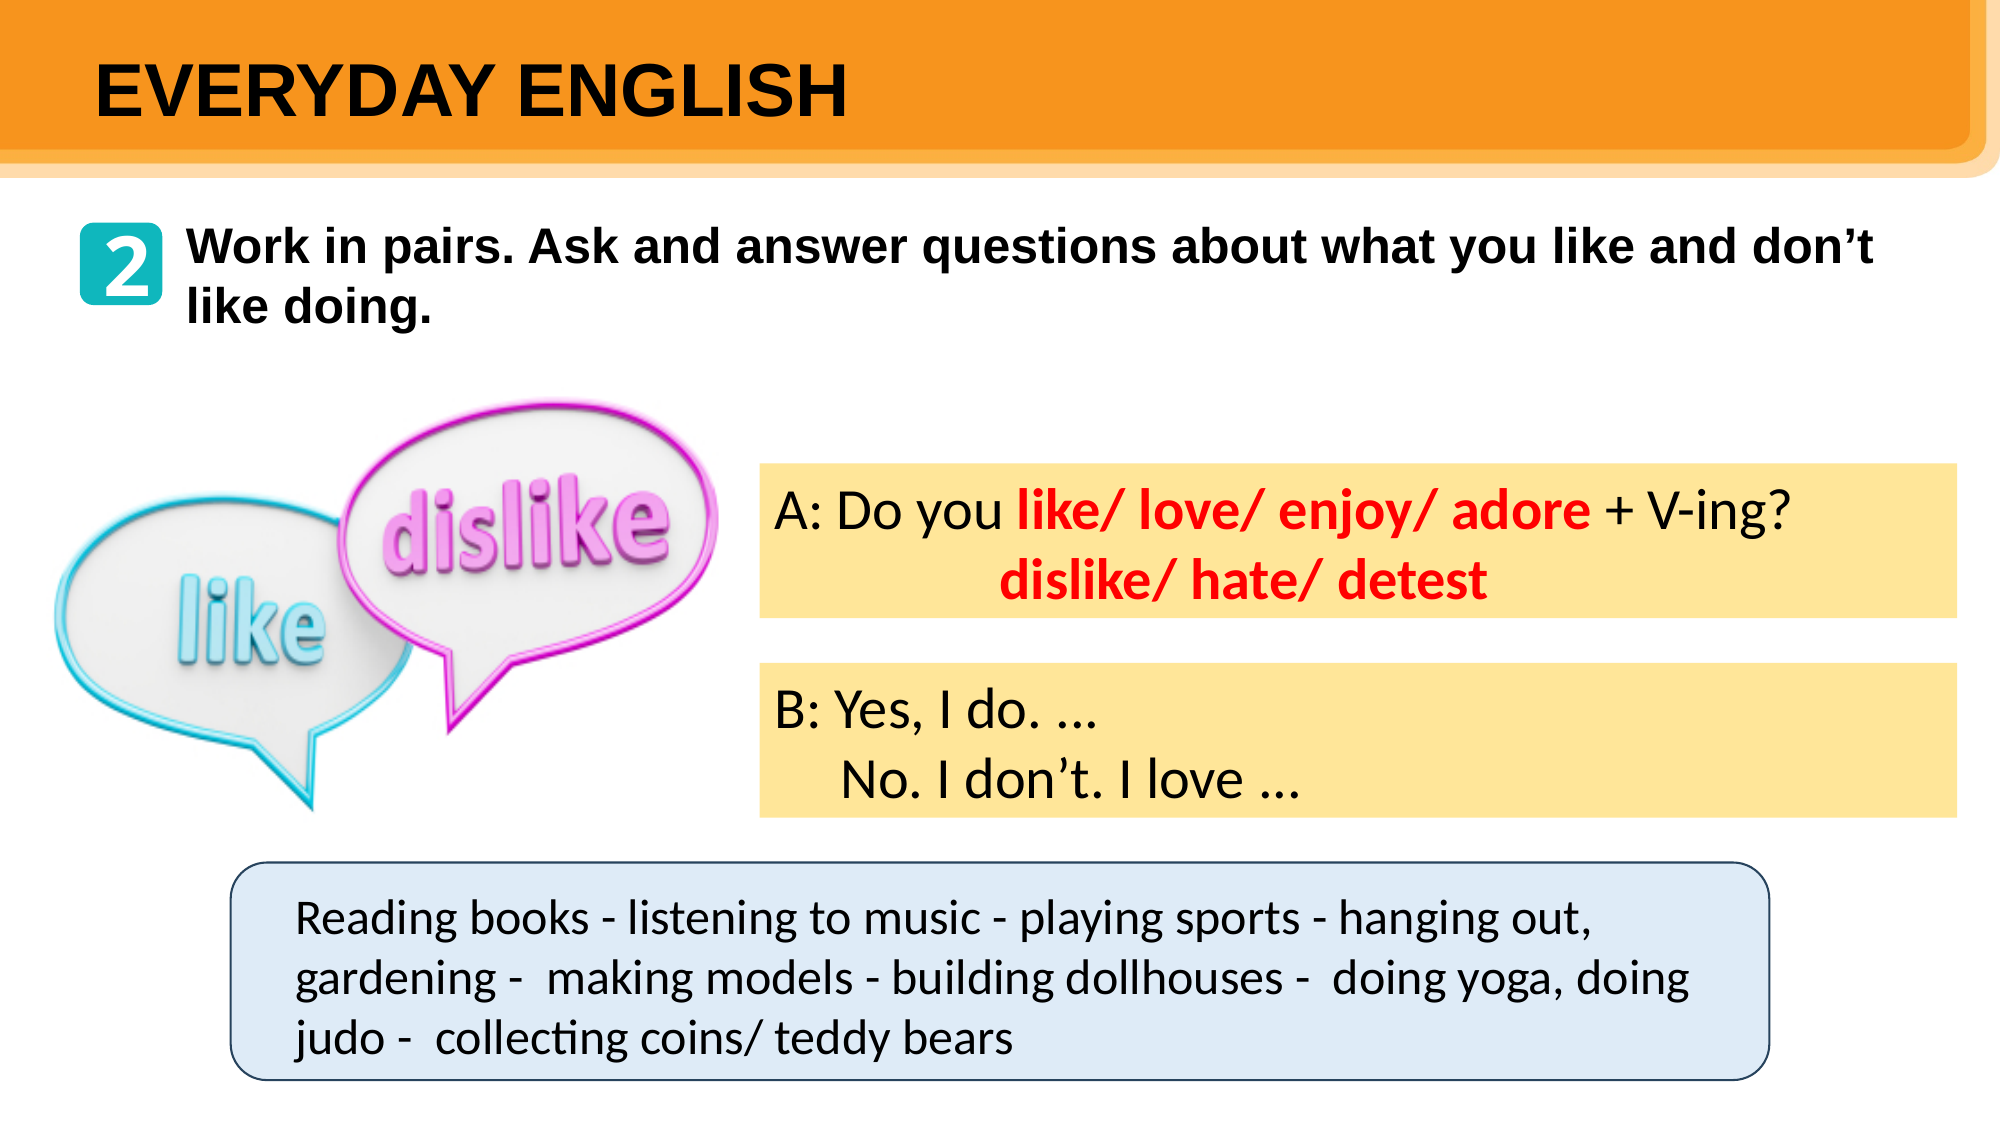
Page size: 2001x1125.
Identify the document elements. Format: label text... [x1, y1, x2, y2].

text_box A: Do you like/ love/ enjoy/ adore + V-ing? dislike/ hate/ detest [759, 463, 1958, 619]
picture [0, 0, 2000, 178]
text_box [229, 861, 1763, 1082]
text_box 2 [88, 205, 154, 321]
text_box B: Yes, I do. ... No. I don’t. I love ... [759, 662, 1958, 818]
picture [42, 387, 734, 823]
text_box Reading books - listening to music - playing sports - hanging out, gardening - making models - building dollhouses - doing yoga, doing judo - collecting coins/ teddy bears [280, 876, 1770, 1072]
text_box [78, 222, 88, 305]
text_box Work in pairs. Ask and answer questions about what you like and don’t like doing. [171, 205, 1912, 341]
text_box [154, 222, 164, 305]
